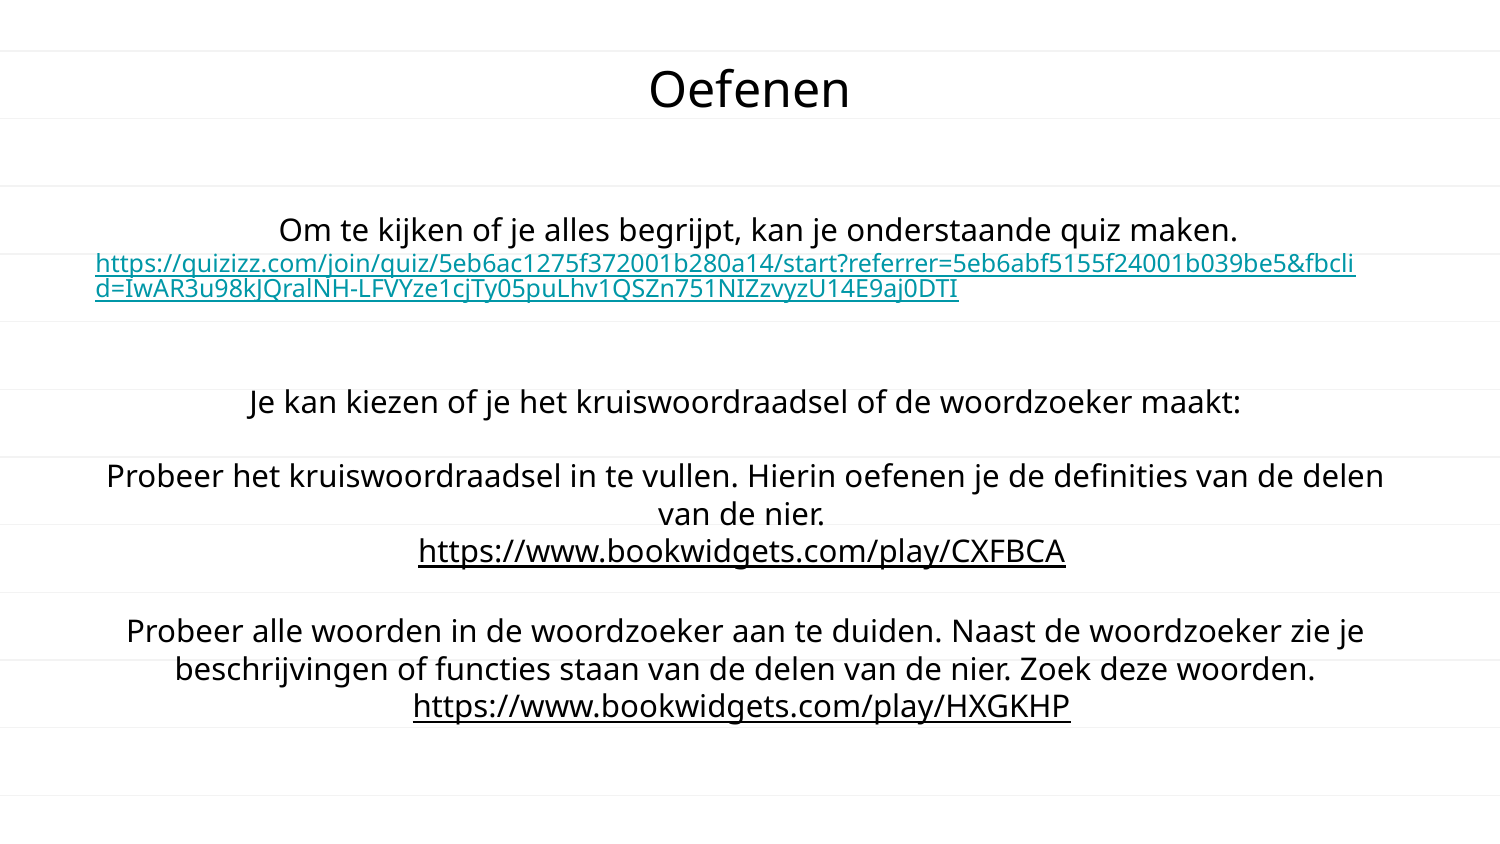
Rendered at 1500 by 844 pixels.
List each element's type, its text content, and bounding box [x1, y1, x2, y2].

title Oefenen [329, 12, 1171, 133]
subtitle Om te kijken of je alles begrijpt, kan je onderstaande quiz maken. https://quizizz.com/join/quiz/5eb6ac1275f372001b280a14/start?referrer=5eb6abf5155f24001b039be5&fbclid=IwAR3u98kJQralNH-LFVYze1cjTy05puLhv1QSZn751NIZzvyzU14E9aj0DTI Je kan kiezen of je het kruiswoordraadsel of de woordzoeker maakt: Probeer het kruiswoordraadsel in te vullen. Hierin oefenen je de definities van de delen van de nier. https://www.bookwidgets.com/play/CXFBCA Probeer alle woorden in de woordzoeker aan te duiden. Naast de woordzoeker zie je beschrijvingen of functies staan van de delen van de nier. Zoek deze woorden. https://www.bookwidgets.com/play/HXGKHP [80, 195, 1413, 832]
